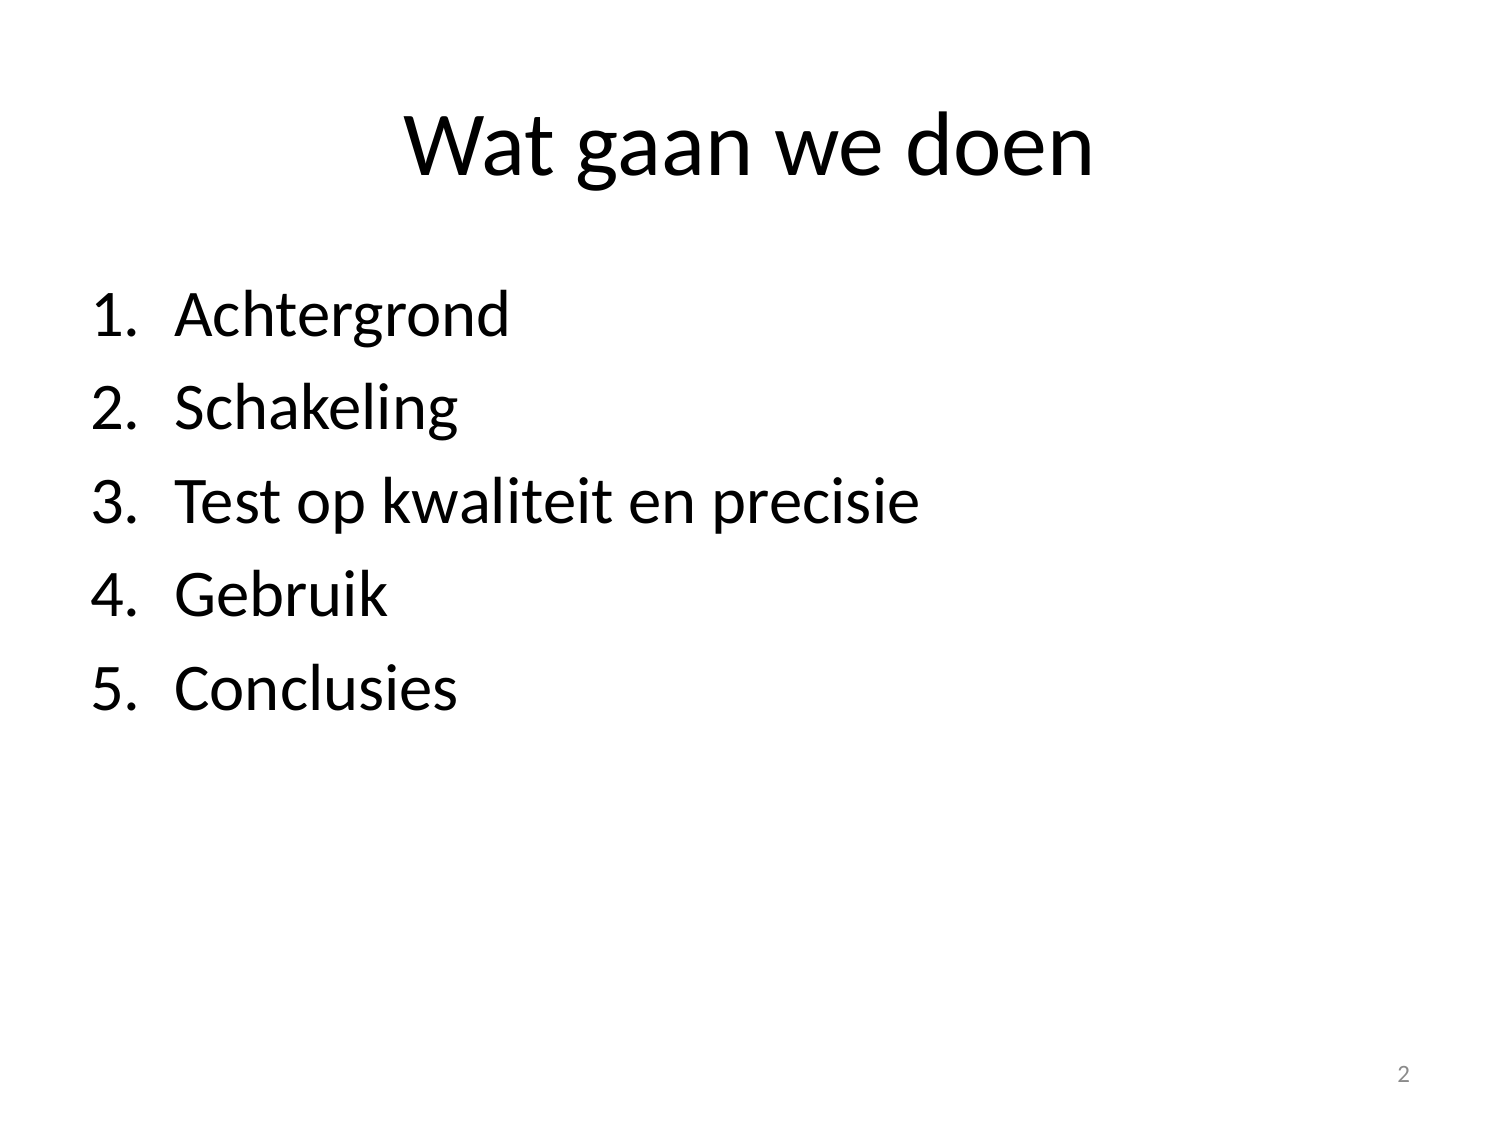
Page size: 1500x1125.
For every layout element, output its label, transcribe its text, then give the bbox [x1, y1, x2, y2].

title Wat gaan we doen [75, 45, 1425, 233]
slide_number 2 [1074, 1042, 1425, 1103]
list Achtergrond Schakeling Test op kwaliteit en precisie Gebruik Conclusies [75, 262, 1425, 1005]
